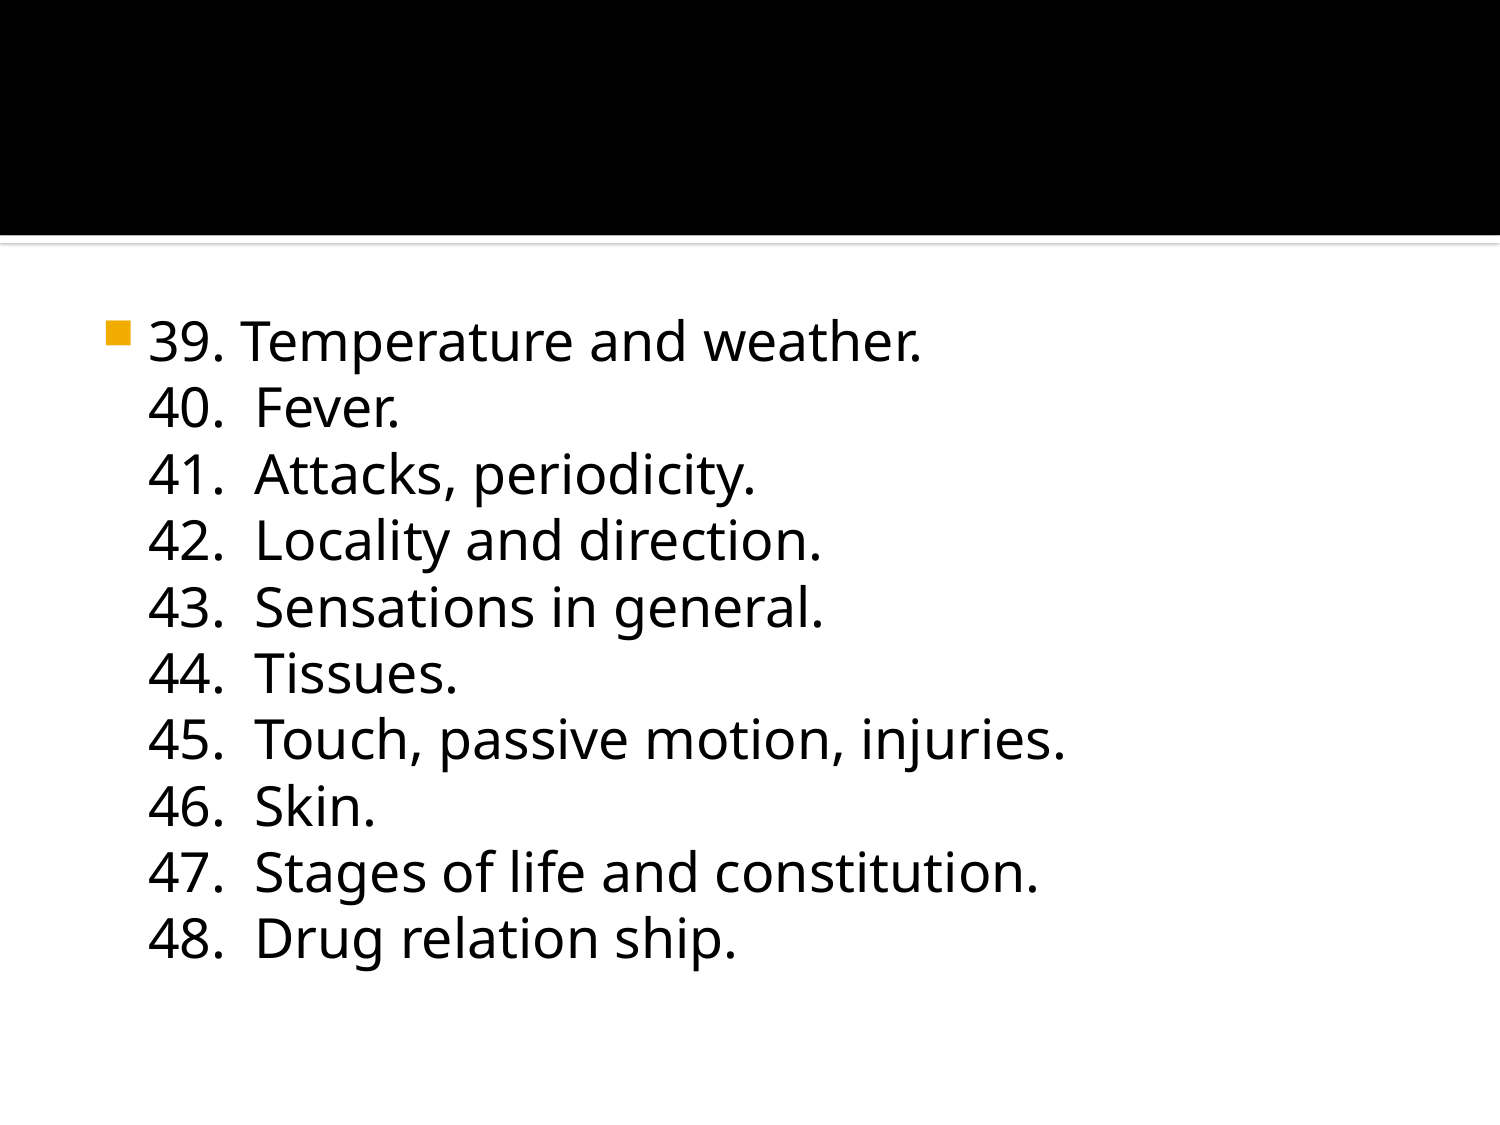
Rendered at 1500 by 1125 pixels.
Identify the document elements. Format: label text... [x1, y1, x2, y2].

list 39. Temperature and weather. 40. Fever. 41. Attacks, periodicity. 42. Locality and direction. 43. Sensations in general. 44. Tissues. 45. Touch, passive motion, injuries. 46. Skin. 47. Stages of life and constitution. 48. Drug relation ship. [75, 291, 1425, 1050]
